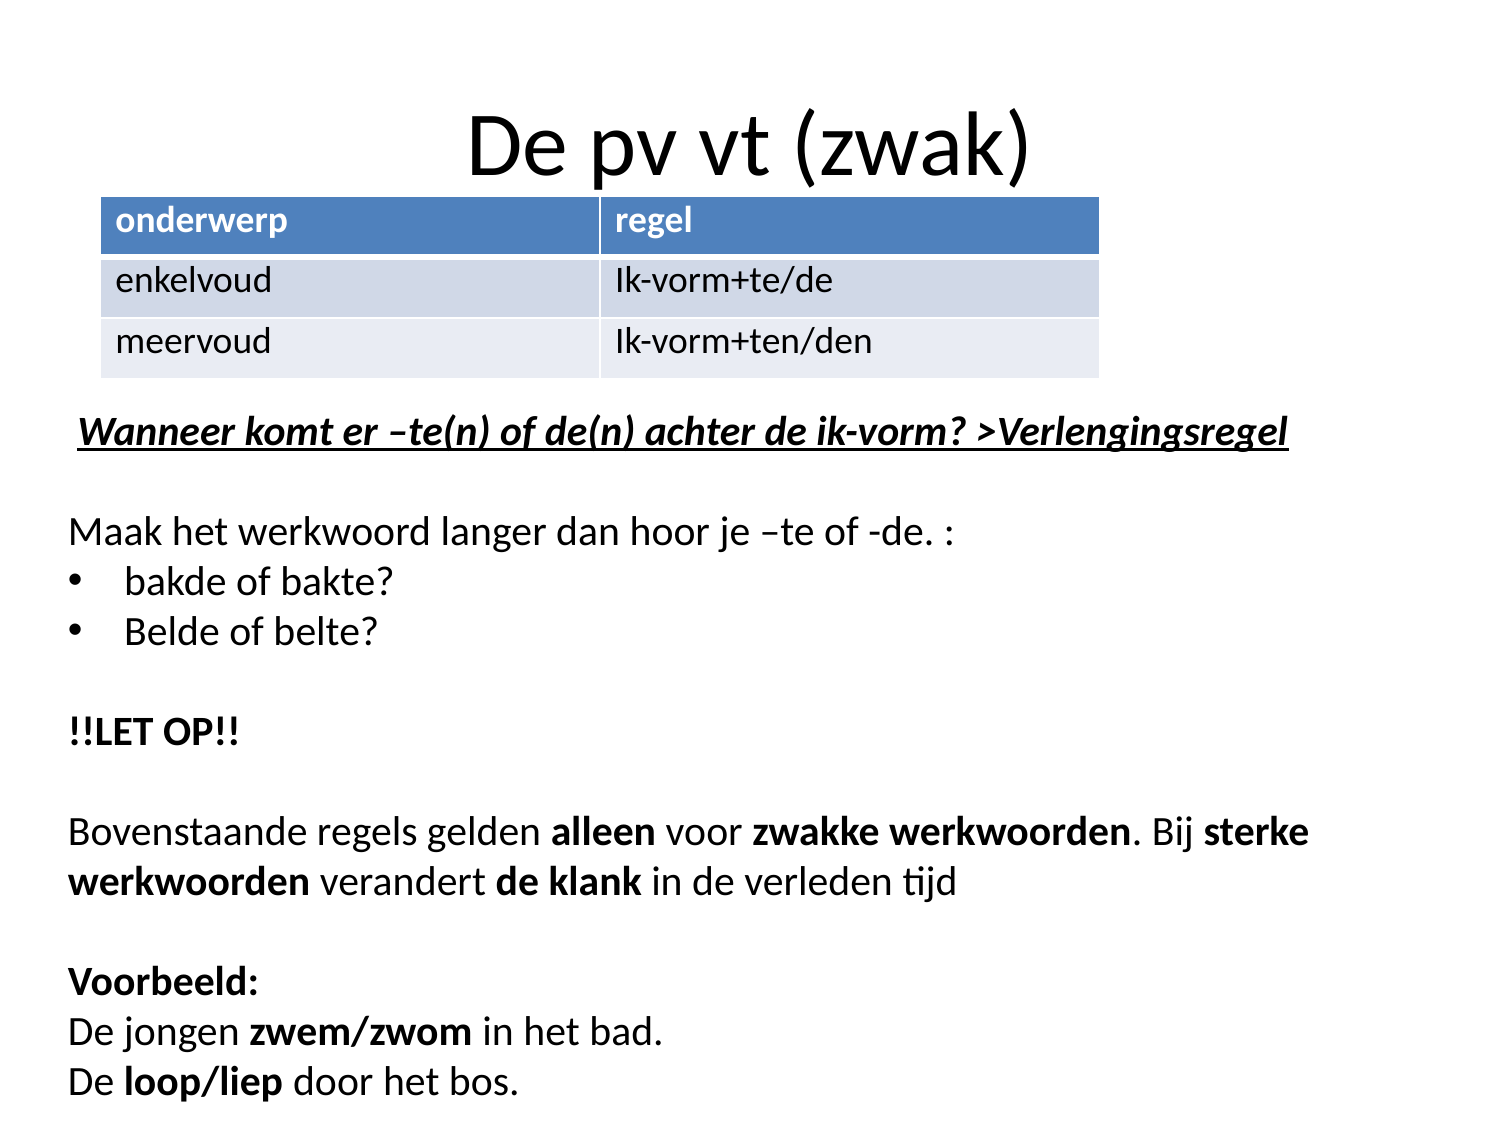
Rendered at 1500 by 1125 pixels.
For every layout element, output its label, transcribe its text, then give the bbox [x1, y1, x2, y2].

table_cell Ik-vorm+ten/den [601, 319, 1099, 378]
table_header regel [601, 197, 1099, 254]
table_header onderwerp [101, 197, 599, 254]
title De pv vt (zwak) [75, 45, 1425, 233]
table_cell enkelvoud [101, 260, 599, 317]
table_cell Ik-vorm+te/de [601, 260, 1099, 317]
table_cell meervoud [101, 319, 599, 378]
text_box Wanneer komt er –te(n) of de(n) achter de ik-vorm? >Verlengingsregel Maak het werkwoord langer dan hoor je –te of -de. : bakde of bakte? Belde of belte? !!LET OP!! Bovenstaande regels gelden alleen voor zwakke werkwoorden. Bij sterke werkwoorden verandert de klank in de verleden tijd Voorbeeld: De jongen zwem/zwom in het bad. De loop/liep door het bos. [53, 196, 1388, 1125]
